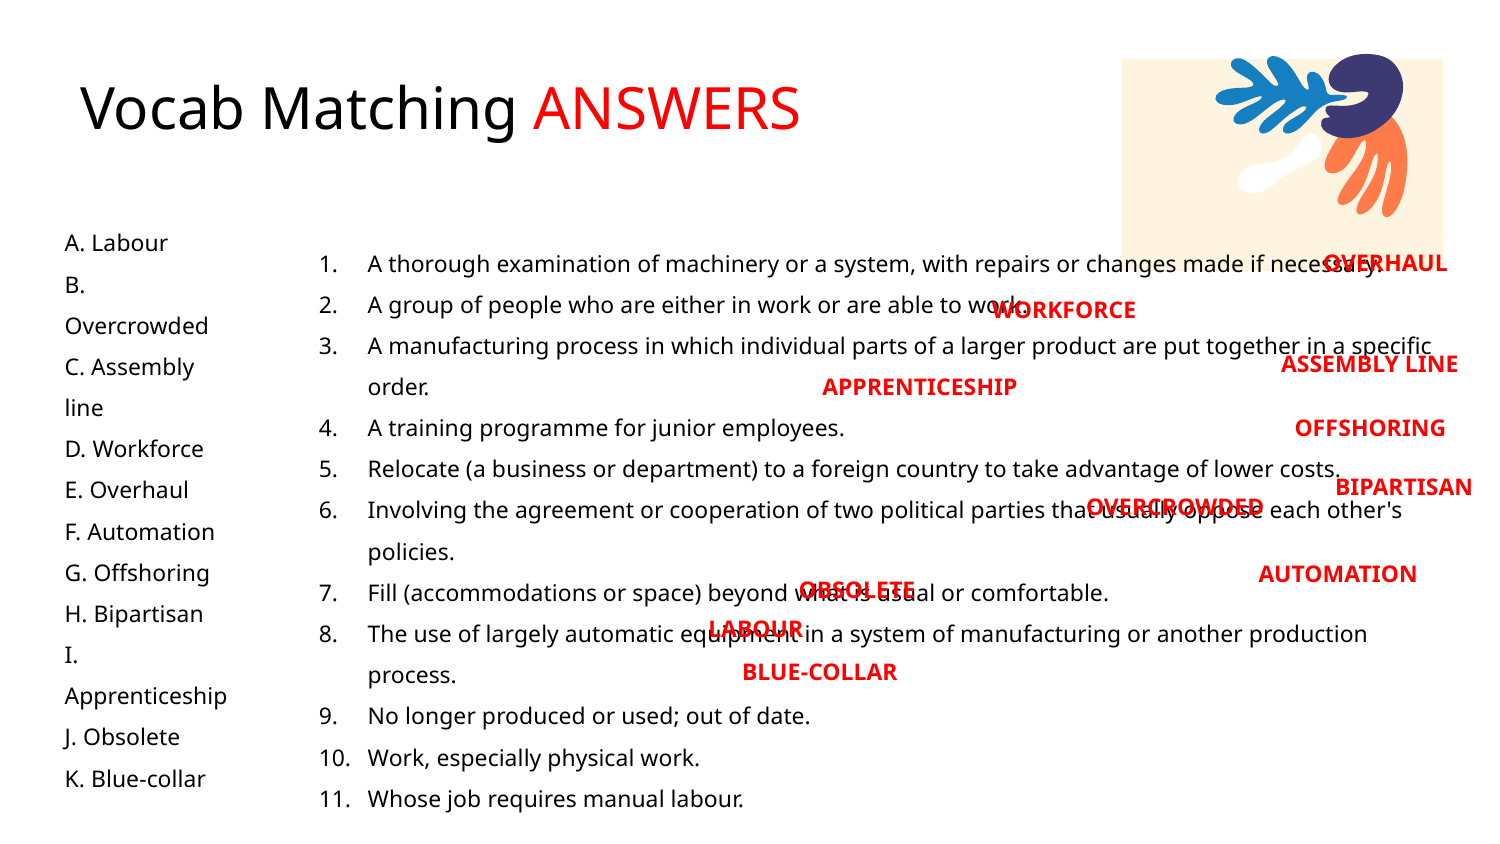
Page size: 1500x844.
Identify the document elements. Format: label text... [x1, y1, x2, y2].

text_box A. Labour B. Overcrowded C. Assembly line D. Workforce E. Overhaul F. Automation G. Offshoring H. Bipartisan I. Apprenticeship J. Obsolete K. Blue-collar [49, 200, 251, 789]
text_box LABOUR [693, 585, 910, 638]
title Vocab Matching ANSWERS [65, 55, 936, 157]
text_box WORKFORCE [976, 266, 1179, 349]
text_box BIPARTISAN [1320, 443, 1500, 519]
text_box OFFSHORING [1279, 384, 1500, 449]
text_box OBSOLETE [783, 546, 993, 628]
text_box AUTOMATION [1243, 530, 1476, 623]
subtitle A thorough examination of machinery or a system, with repairs or changes made if necessary. A group of people who are either in work or are able to work. A manufacturing process in which individual parts of a larger product are put together in a specific order. A training programme for junior employees. Relocate (a business or department) to a foreign country to take advantage of lower costs. Involving the agreement or cooperation of two political parties that usually oppose each other's policies. Fill (accommodations or space) beyond what is usual or comfortable. The use of largely automatic equipment in a system of manufacturing or another production process. No longer produced or used; out of date. Work, especially physical work. Whose job requires manual labour. [277, 220, 1462, 809]
text_box OVERCROWDED [1071, 464, 1438, 565]
text_box OVERHAUL [1308, 220, 1488, 290]
text_box BLUE-COLLAR [727, 628, 1005, 698]
text_box ASSEMBLY LINE [1265, 320, 1500, 413]
text_box APPRENTICESHIP [807, 343, 1059, 419]
